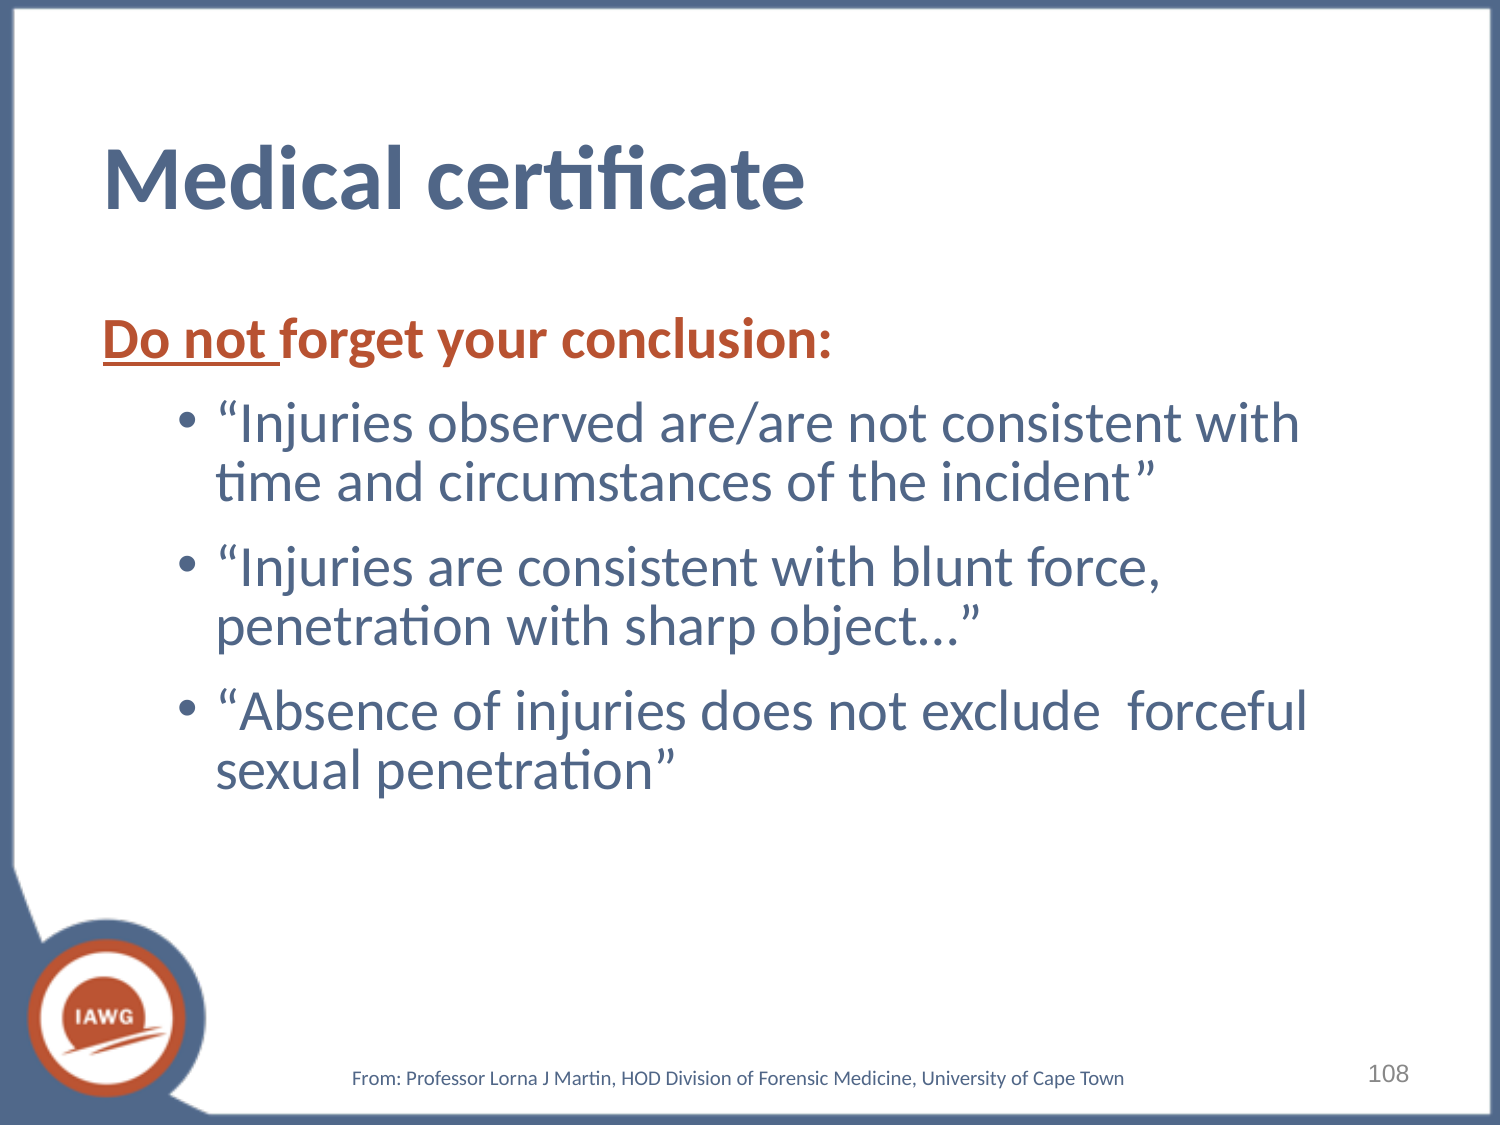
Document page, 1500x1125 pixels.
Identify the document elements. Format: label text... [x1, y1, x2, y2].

slide_number 108 [1074, 1042, 1425, 1103]
text_box From: Professor Lorna J Martin, HOD Division of Forensic Medicine, University of Cape Town [337, 1056, 1394, 1125]
title Medical certificate [87, 100, 1500, 260]
picture [0, 0, 1500, 1125]
list Do not forget your conclusion: “Injuries observed are/are not consistent with time and circumstances of the incident” “Injuries are consistent with blunt force, penetration with sharp object…” “Absence of injuries does not exclude forceful sexual penetration” [87, 208, 1340, 921]
